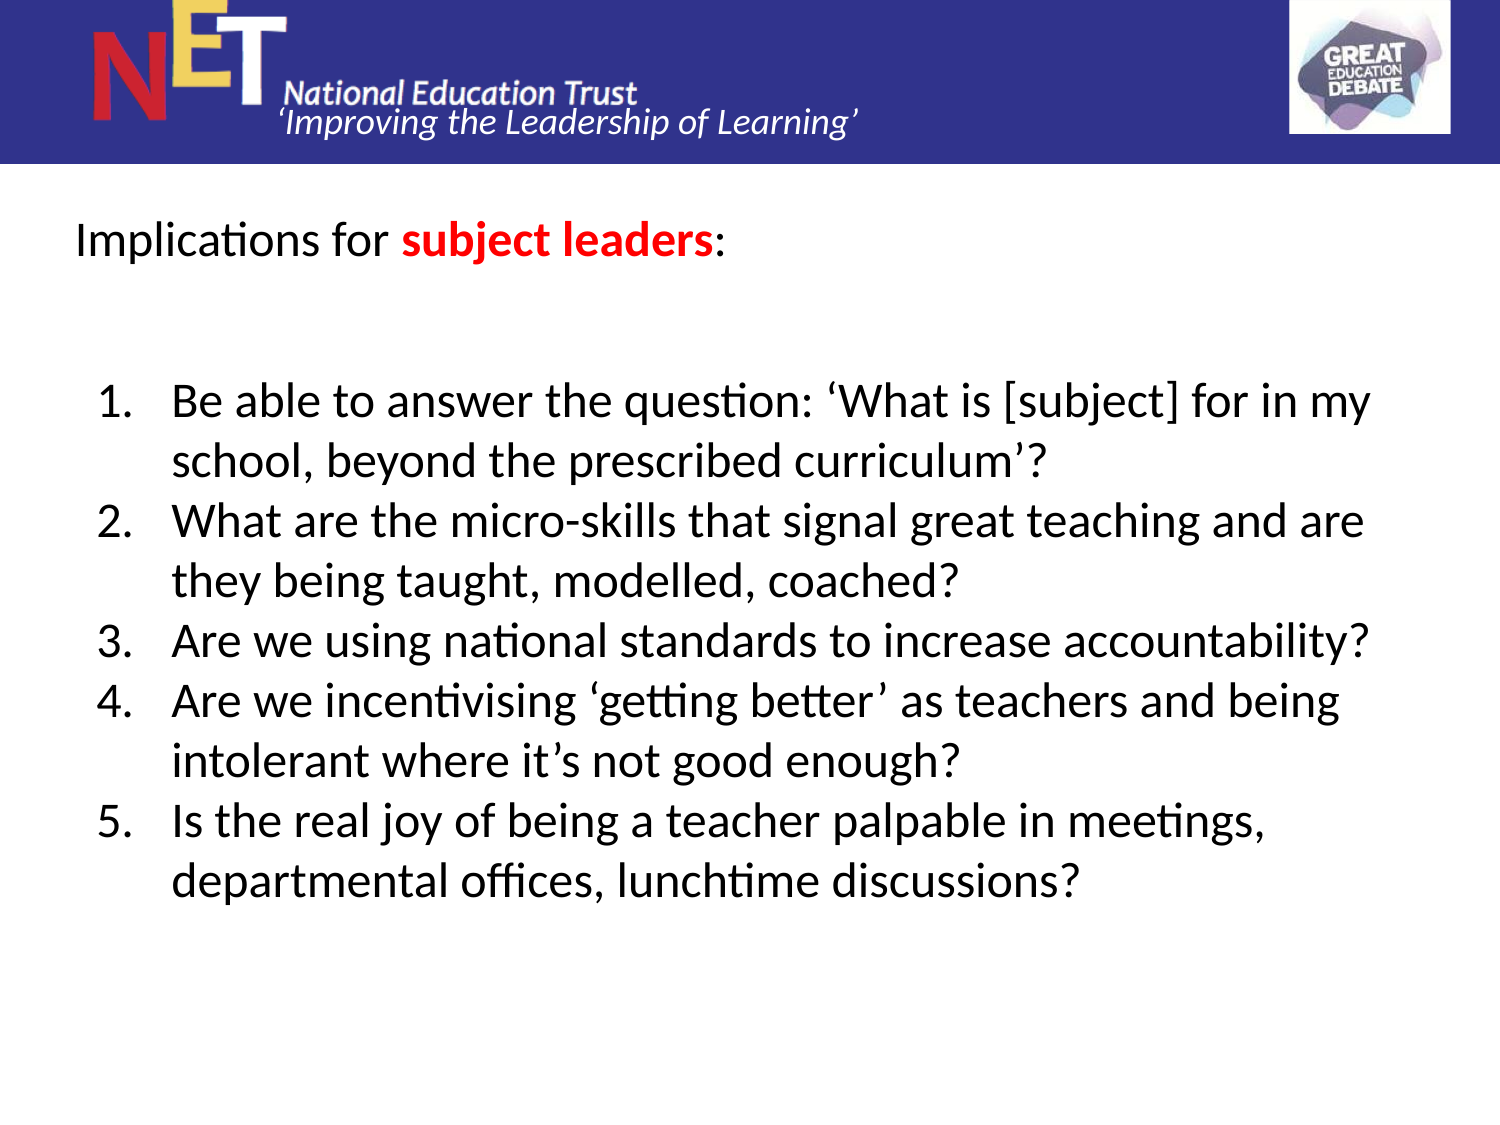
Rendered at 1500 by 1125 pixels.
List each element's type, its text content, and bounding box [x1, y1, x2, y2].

picture [0, 0, 1500, 165]
text_box Implications for subject leaders: [60, 199, 1430, 275]
text_box Be able to answer the question: ‘What is [subject] for in my school, beyond the prescribed curriculum’? What are the micro-skills that signal great teaching and are they being taught, modelled, coached? Are we using national standards to increase accountability? Are we incentivising ‘getting better’ as teachers and being intolerant where it’s not good enough? Is the real joy of being a teacher palpable in meetings, departmental offices, lunchtime discussions? [81, 359, 1451, 975]
